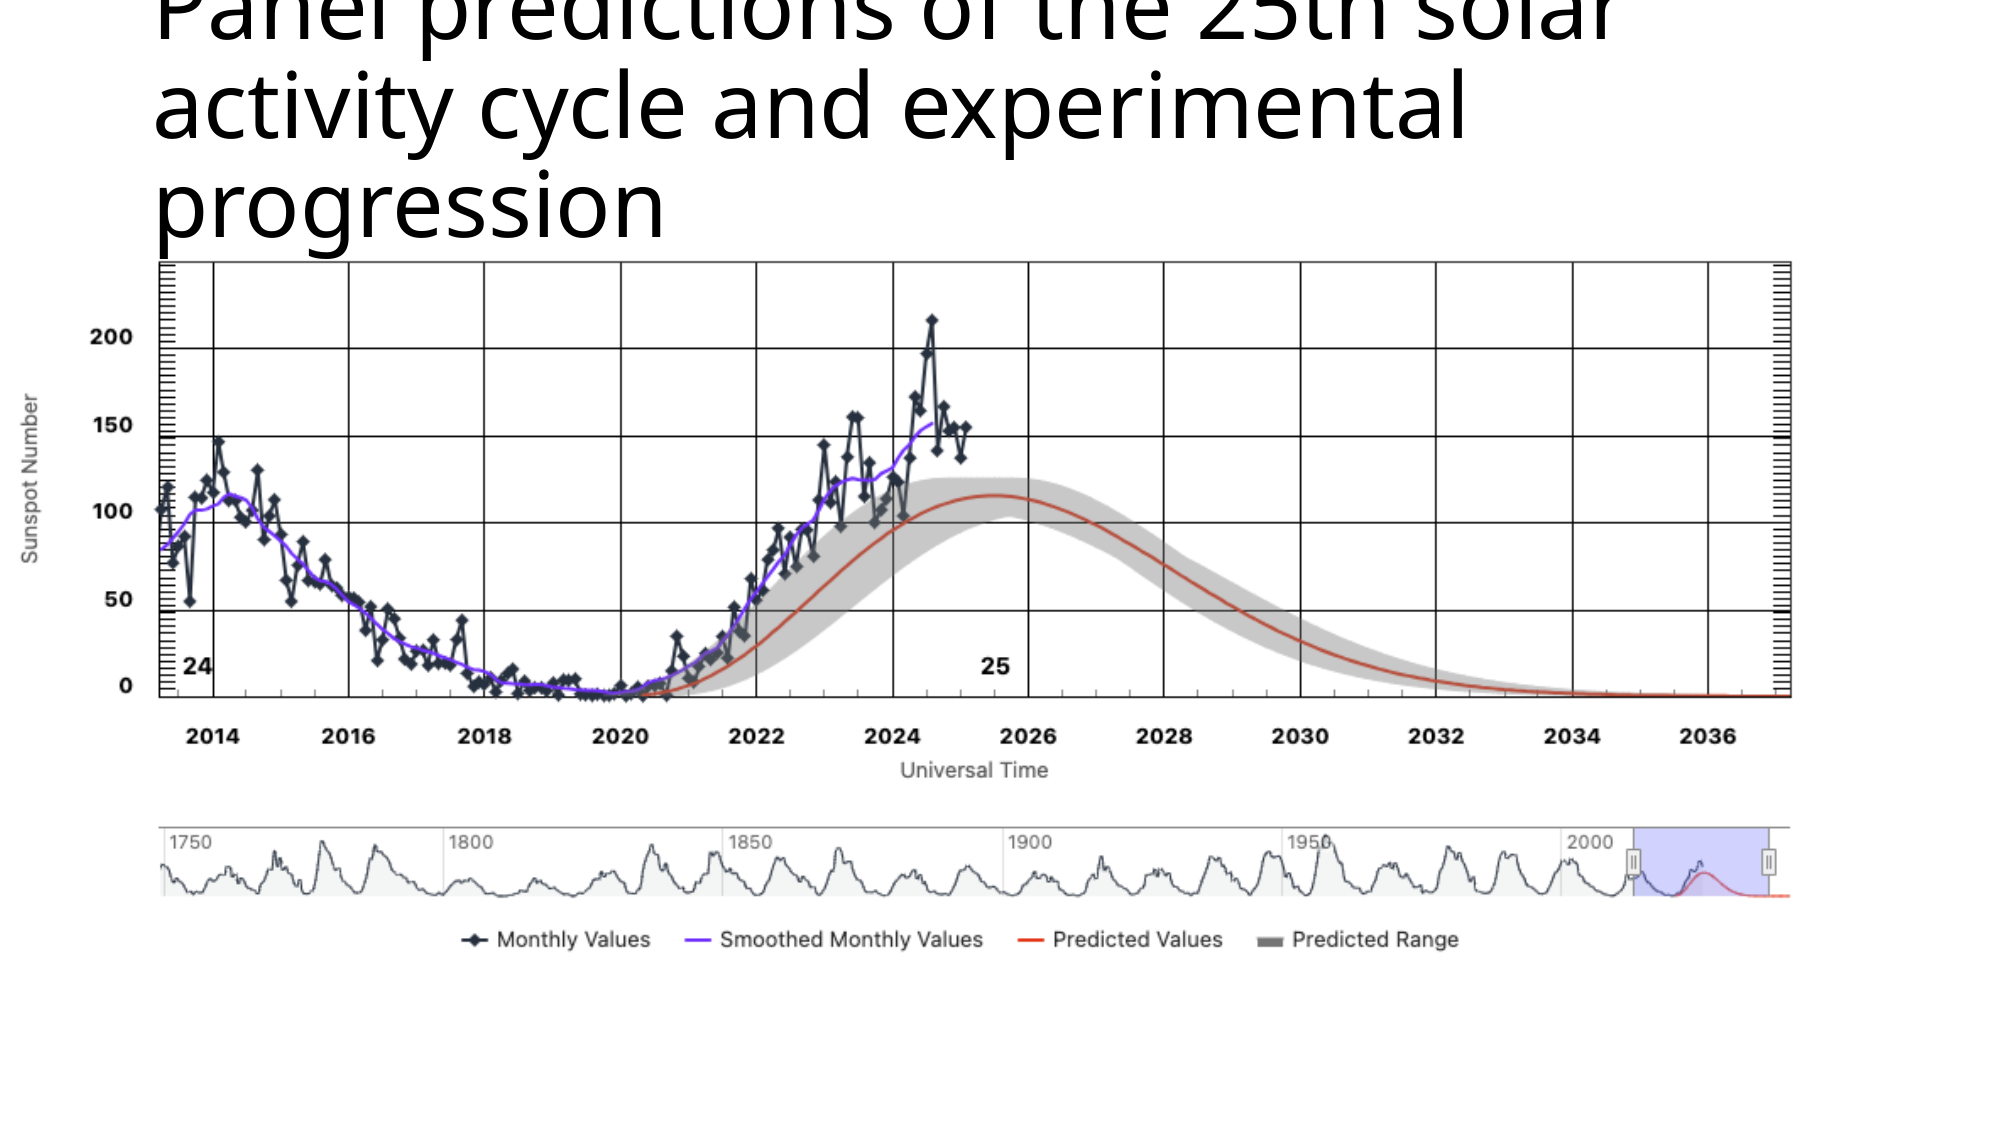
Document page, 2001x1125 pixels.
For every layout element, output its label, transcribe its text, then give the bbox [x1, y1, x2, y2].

picture [0, 248, 1831, 954]
title Panel predictions of the 25th solar activity cycle and experimental progression [137, 0, 1863, 218]
